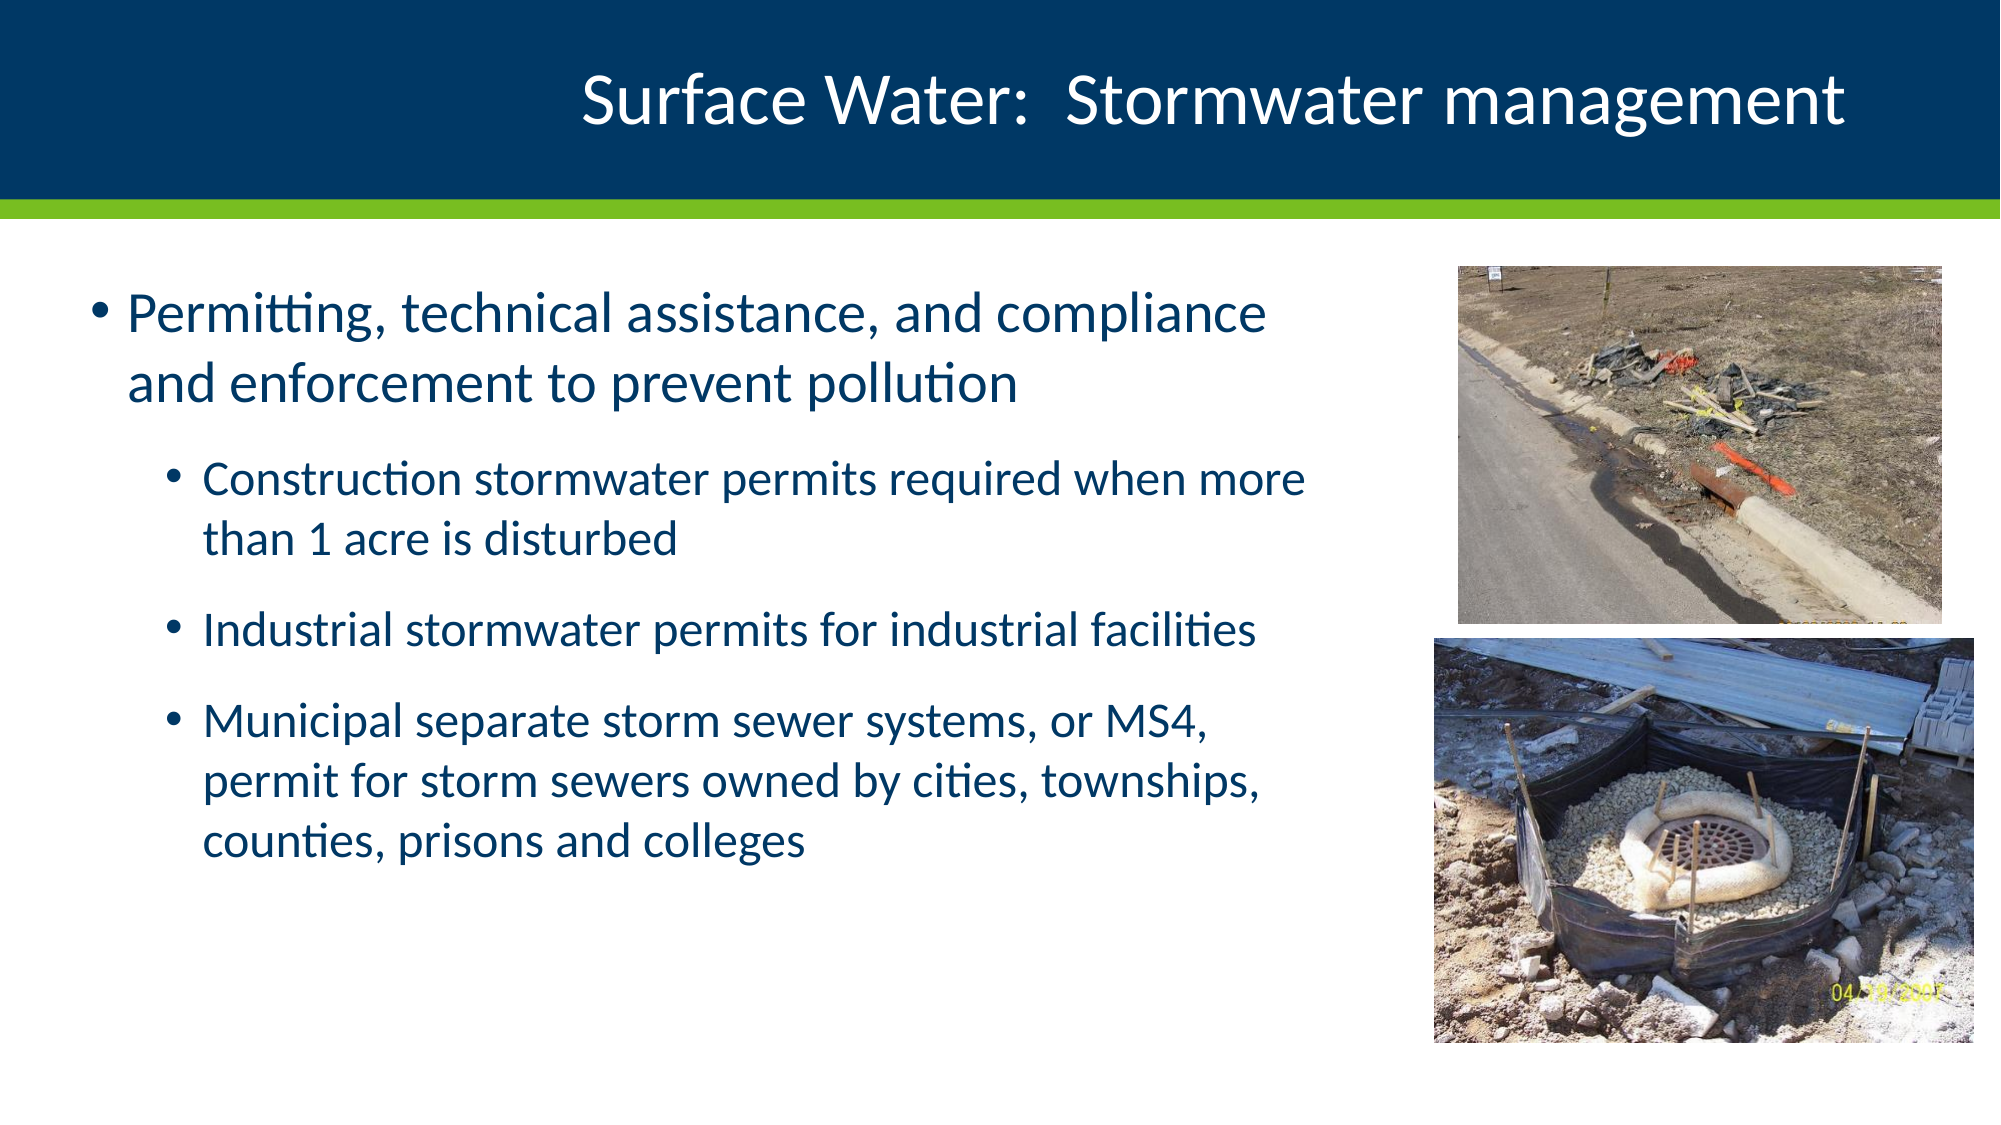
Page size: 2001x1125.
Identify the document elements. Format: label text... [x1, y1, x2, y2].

picture [1458, 266, 1943, 624]
title Surface Water: Stormwater management [137, 24, 1863, 175]
list Permitting, technical assistance, and compliance and enforcement to prevent pollution Construction stormwater permits required when more than 1 acre is disturbed Industrial stormwater permits for industrial facilities Municipal separate storm sewer systems, or MS4, permit for storm sewers owned by cities, townships, counties, prisons and colleges [75, 266, 1343, 937]
picture [1433, 637, 1974, 1043]
